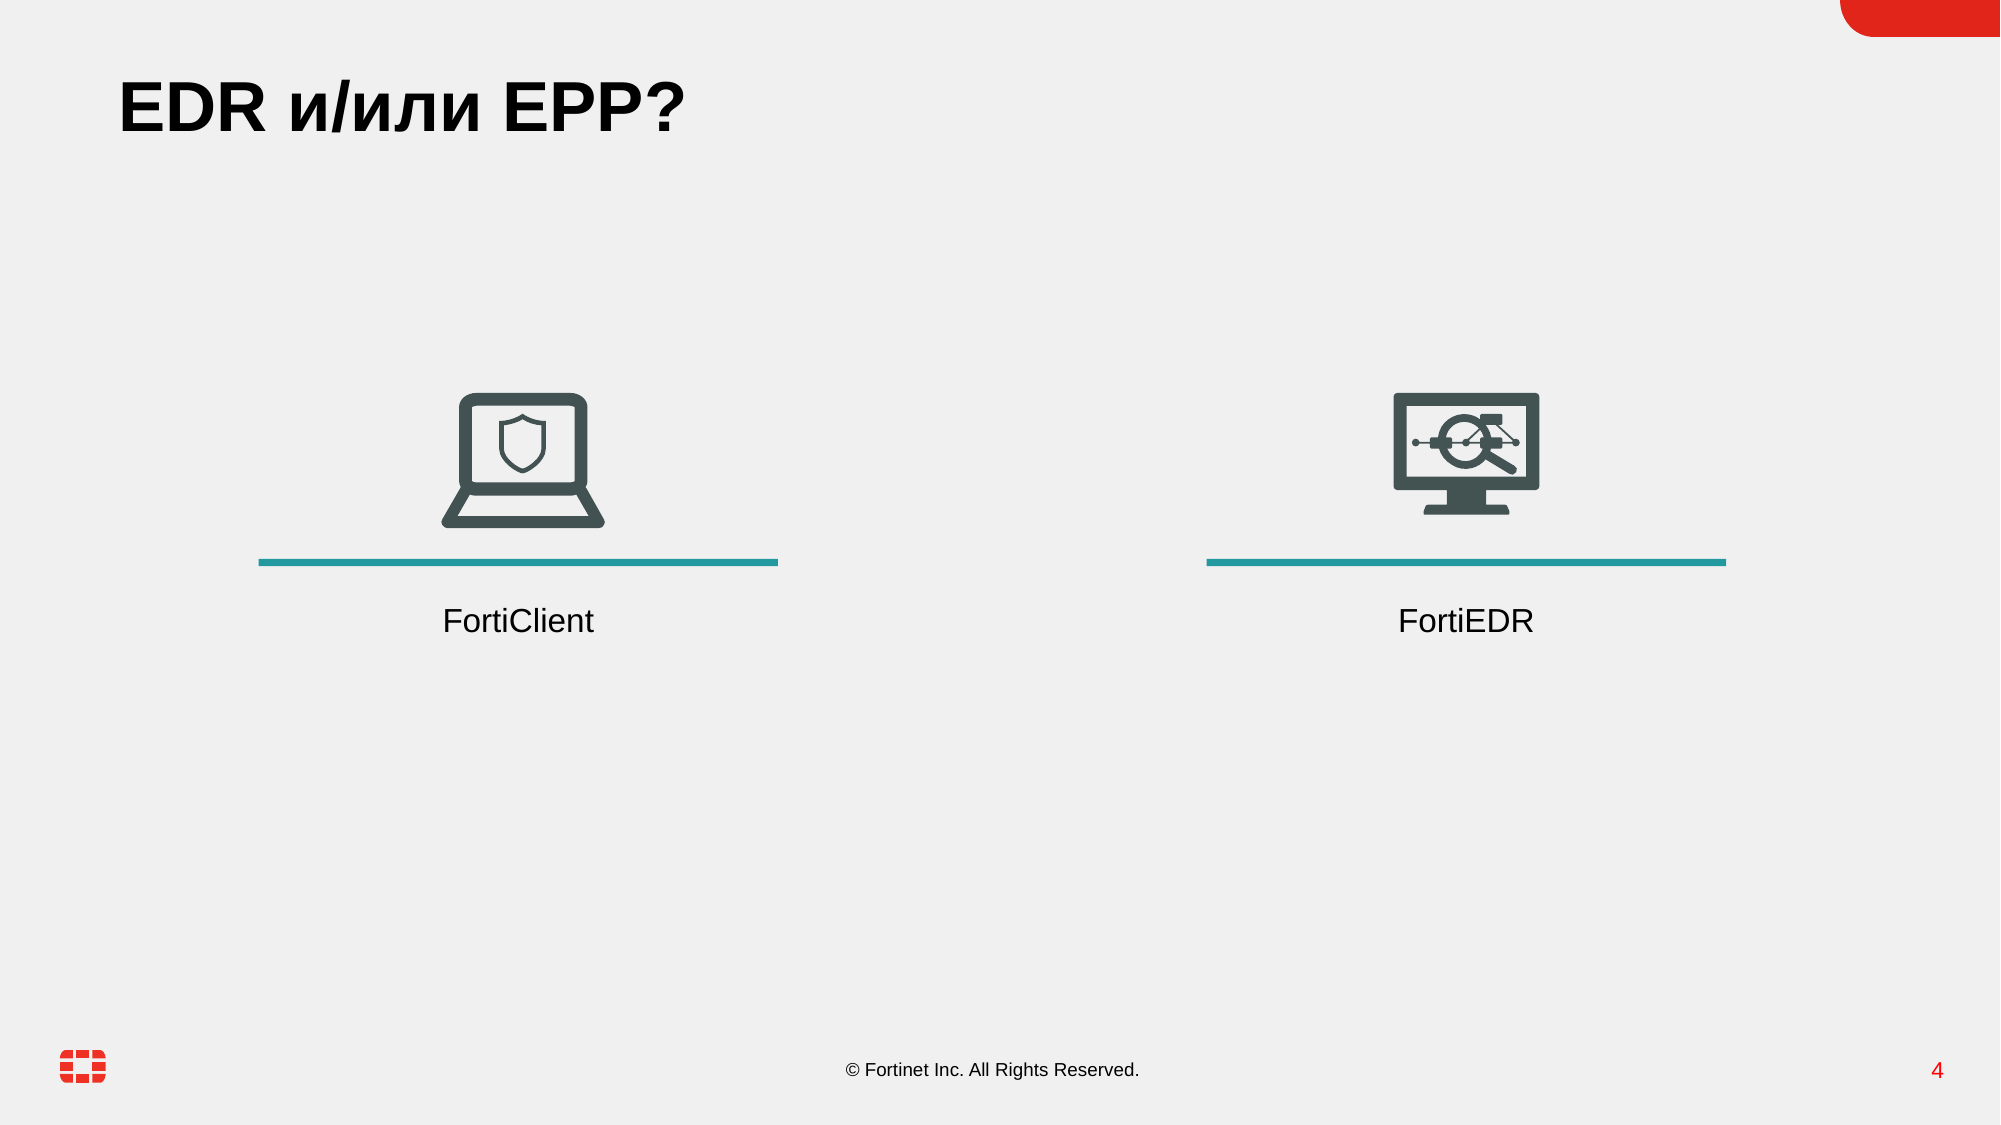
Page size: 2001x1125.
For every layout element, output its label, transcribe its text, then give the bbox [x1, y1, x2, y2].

text_box FortiEDR [1240, 596, 1693, 648]
text_box [1206, 558, 1727, 567]
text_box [441, 392, 605, 529]
text_box FortiClient [317, 596, 719, 648]
picture [1393, 392, 1540, 529]
text_box [258, 558, 779, 567]
title EDR и/или EPP? [103, 0, 1882, 218]
